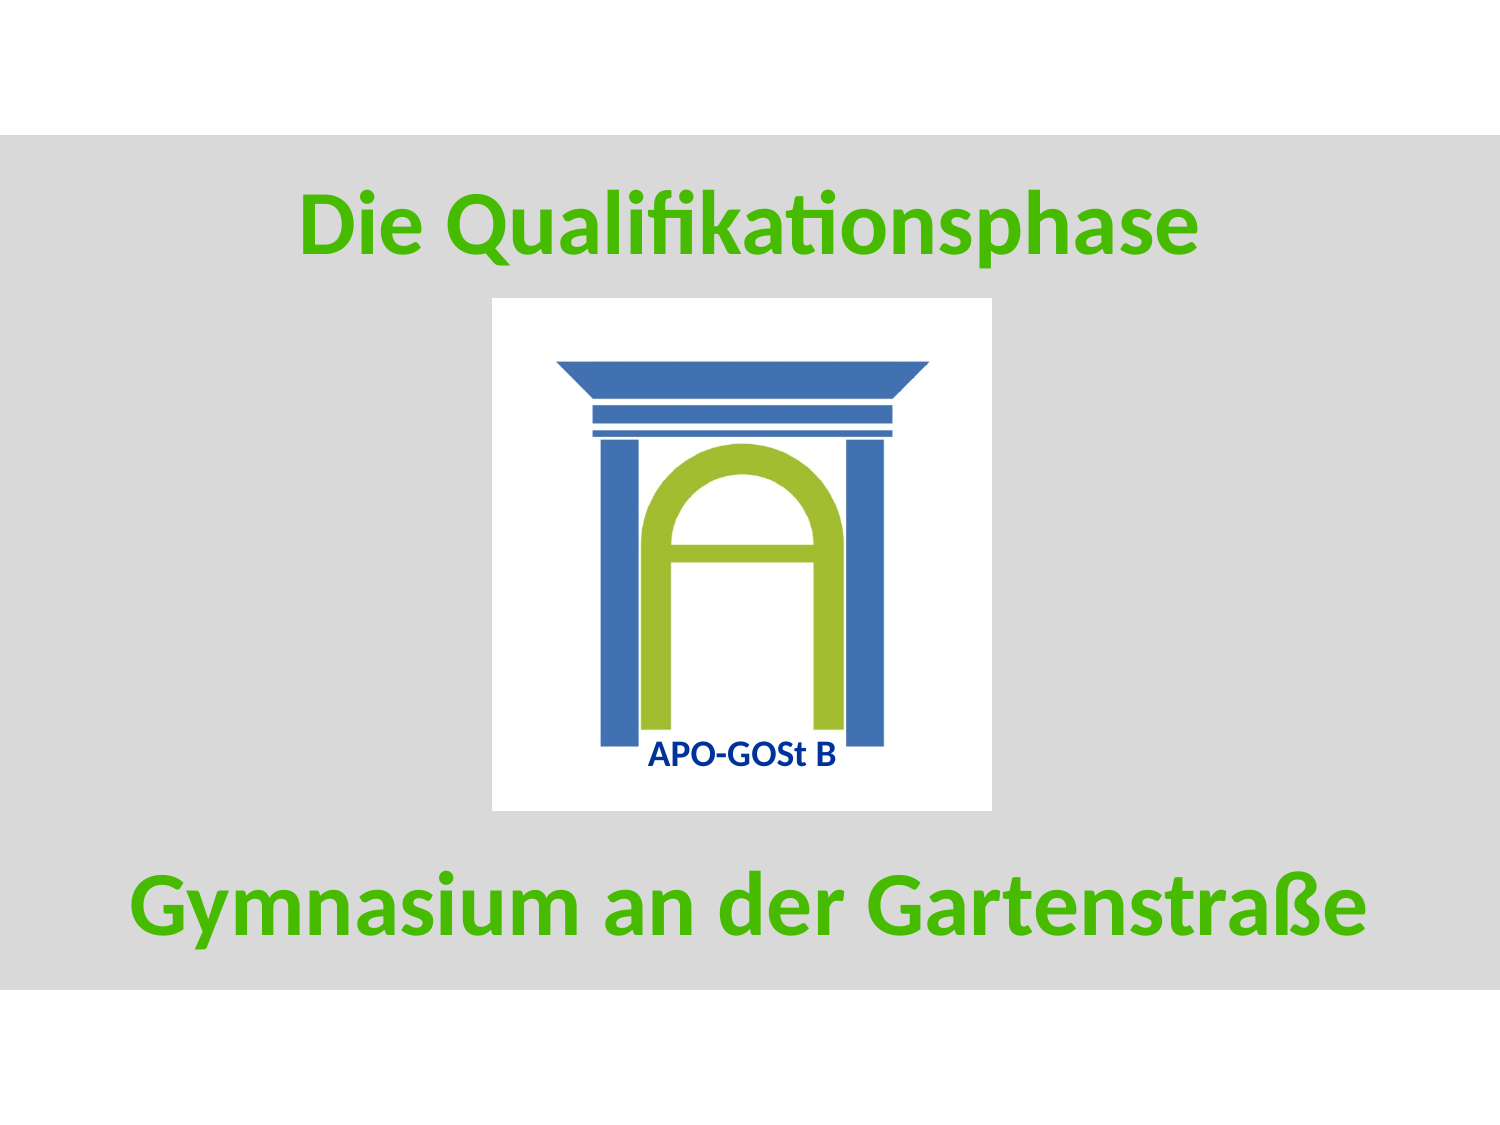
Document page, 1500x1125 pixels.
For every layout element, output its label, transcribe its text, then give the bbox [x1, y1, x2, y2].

text_box Die Qualifikationsphase [112, 137, 1388, 299]
picture [492, 298, 992, 811]
text_box Gymnasium an der Gartenstraße [112, 810, 1388, 988]
text_box [0, 135, 1500, 990]
